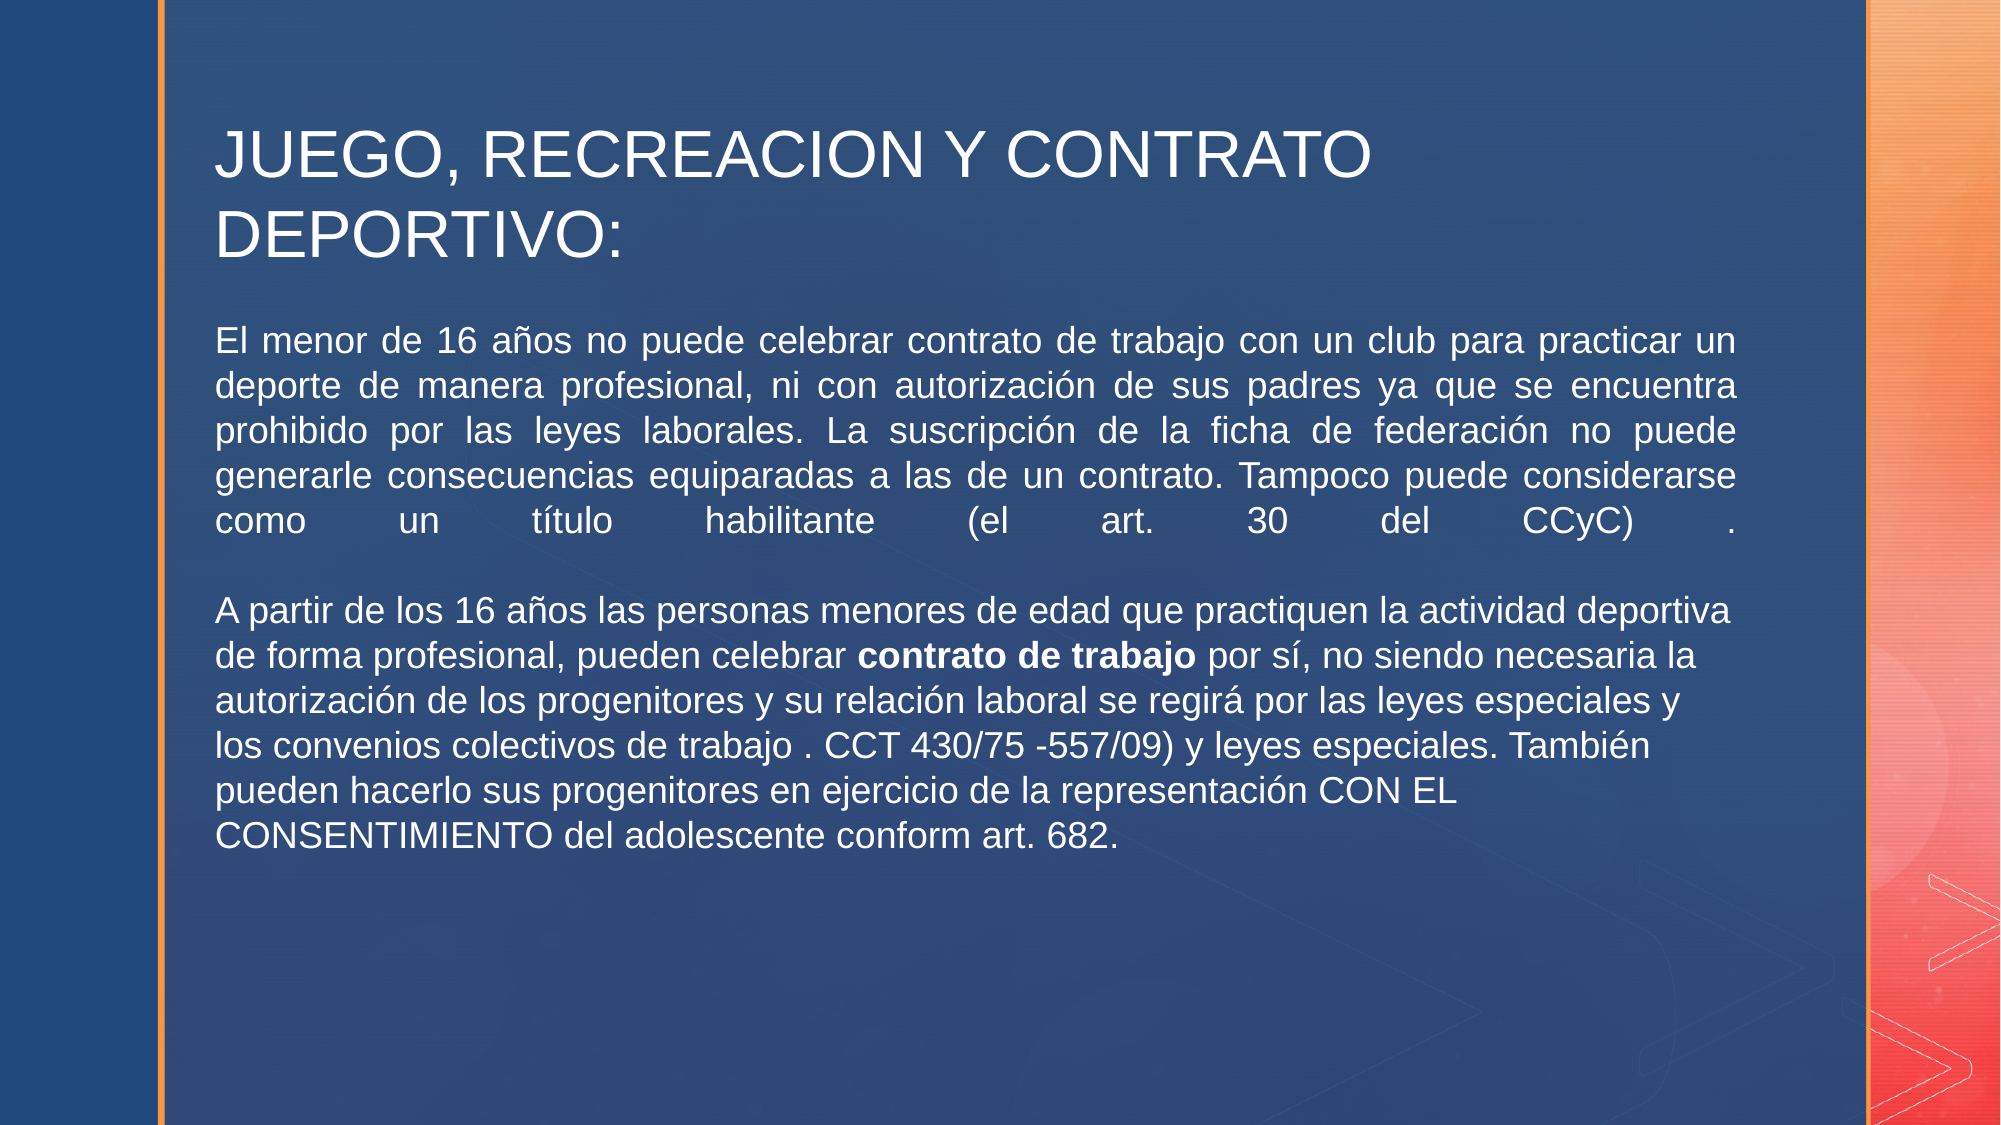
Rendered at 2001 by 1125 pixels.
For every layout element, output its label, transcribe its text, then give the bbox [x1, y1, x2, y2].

picture [1871, 0, 2001, 1125]
text_box JUEGO, RECREACION Y CONTRATO DEPORTIVO: El menor de 16 años no puede celebrar contrato de trabajo con un club para practicar un deporte de manera profesional, ni con autorización de sus padres ya que se encuentra prohibido por las leyes laborales. La suscripción de la ficha de federación no puede generarle consecuencias equiparadas a las de un contrato. Tampoco puede considerarse como un título habilitante (el art. 30 del CCyC) . A partir de los 16 años las personas menores de edad que practiquen la actividad deportiva de forma profesional, pueden celebrar contrato de trabajo por sí, no siendo necesaria la autorización de los progenitores y su relación laboral se regirá por las leyes especiales y los convenios colectivos de trabajo . CCT 430/75 -557/09) y leyes especiales. También pueden hacerlo sus progenitores en ejercicio de la representación CON EL CONSENTIMIENTO del adolescente conform art. 682. [199, 103, 1752, 954]
